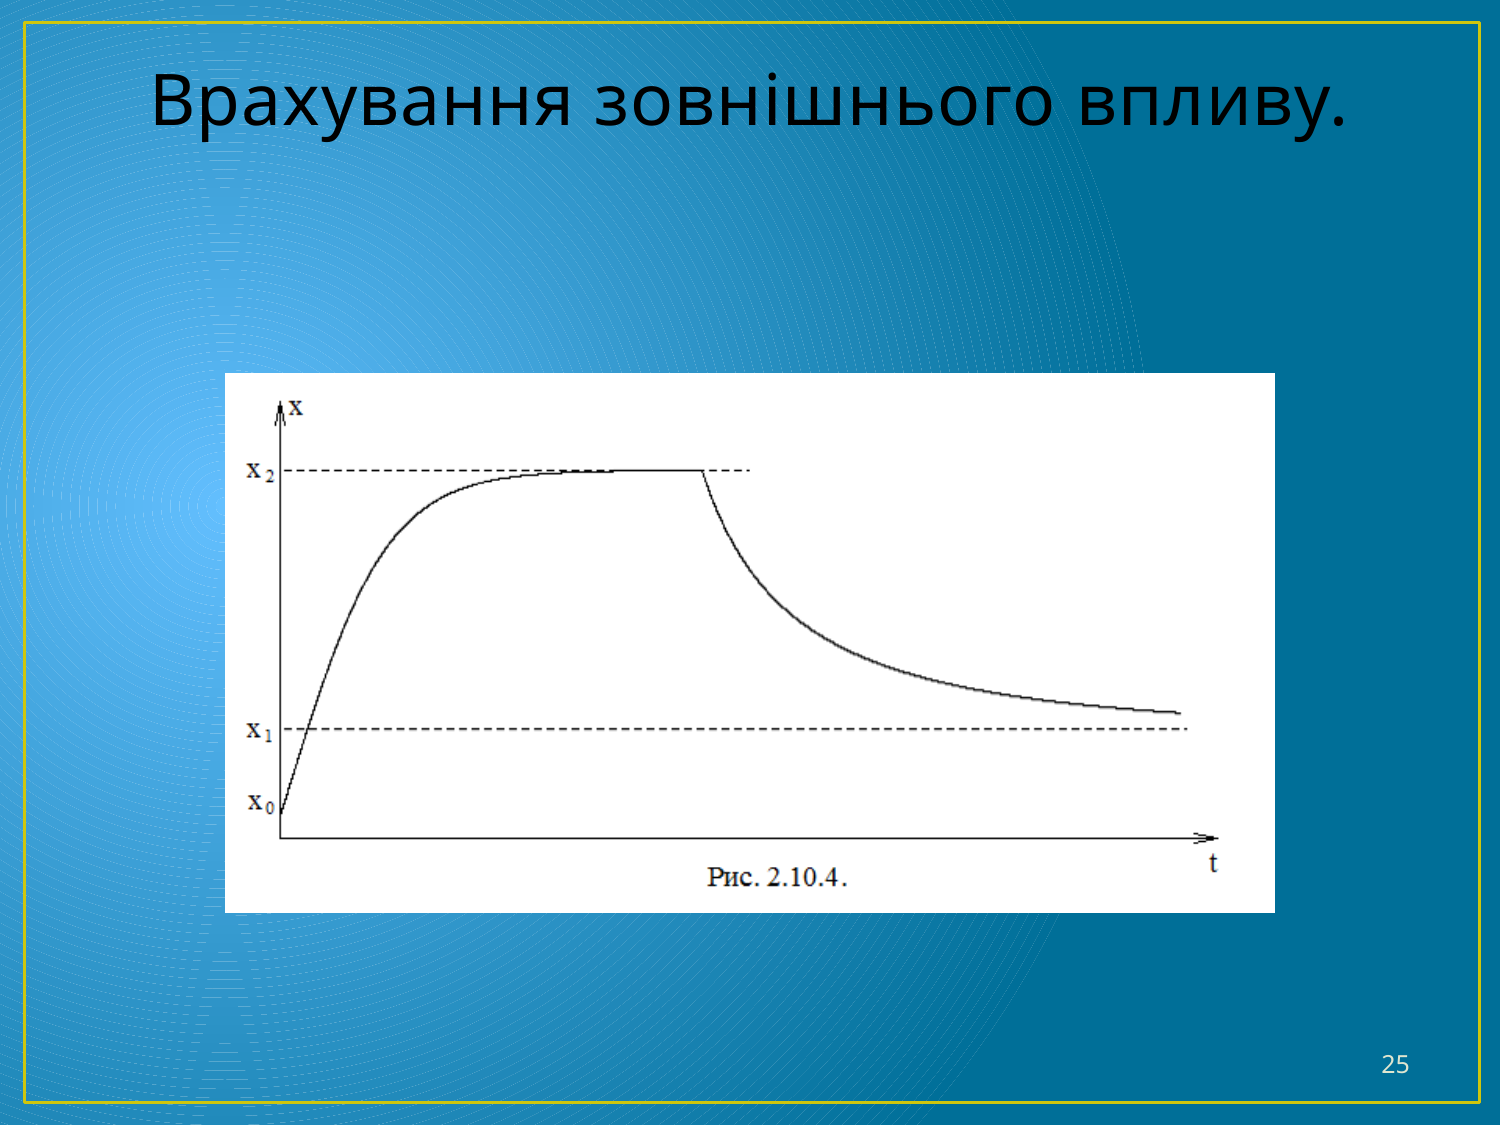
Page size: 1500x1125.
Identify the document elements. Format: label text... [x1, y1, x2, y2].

slide_number 25 [1074, 1035, 1425, 1096]
title Врахування зовнішнього впливу. [75, 45, 1425, 233]
picture [224, 372, 1274, 913]
